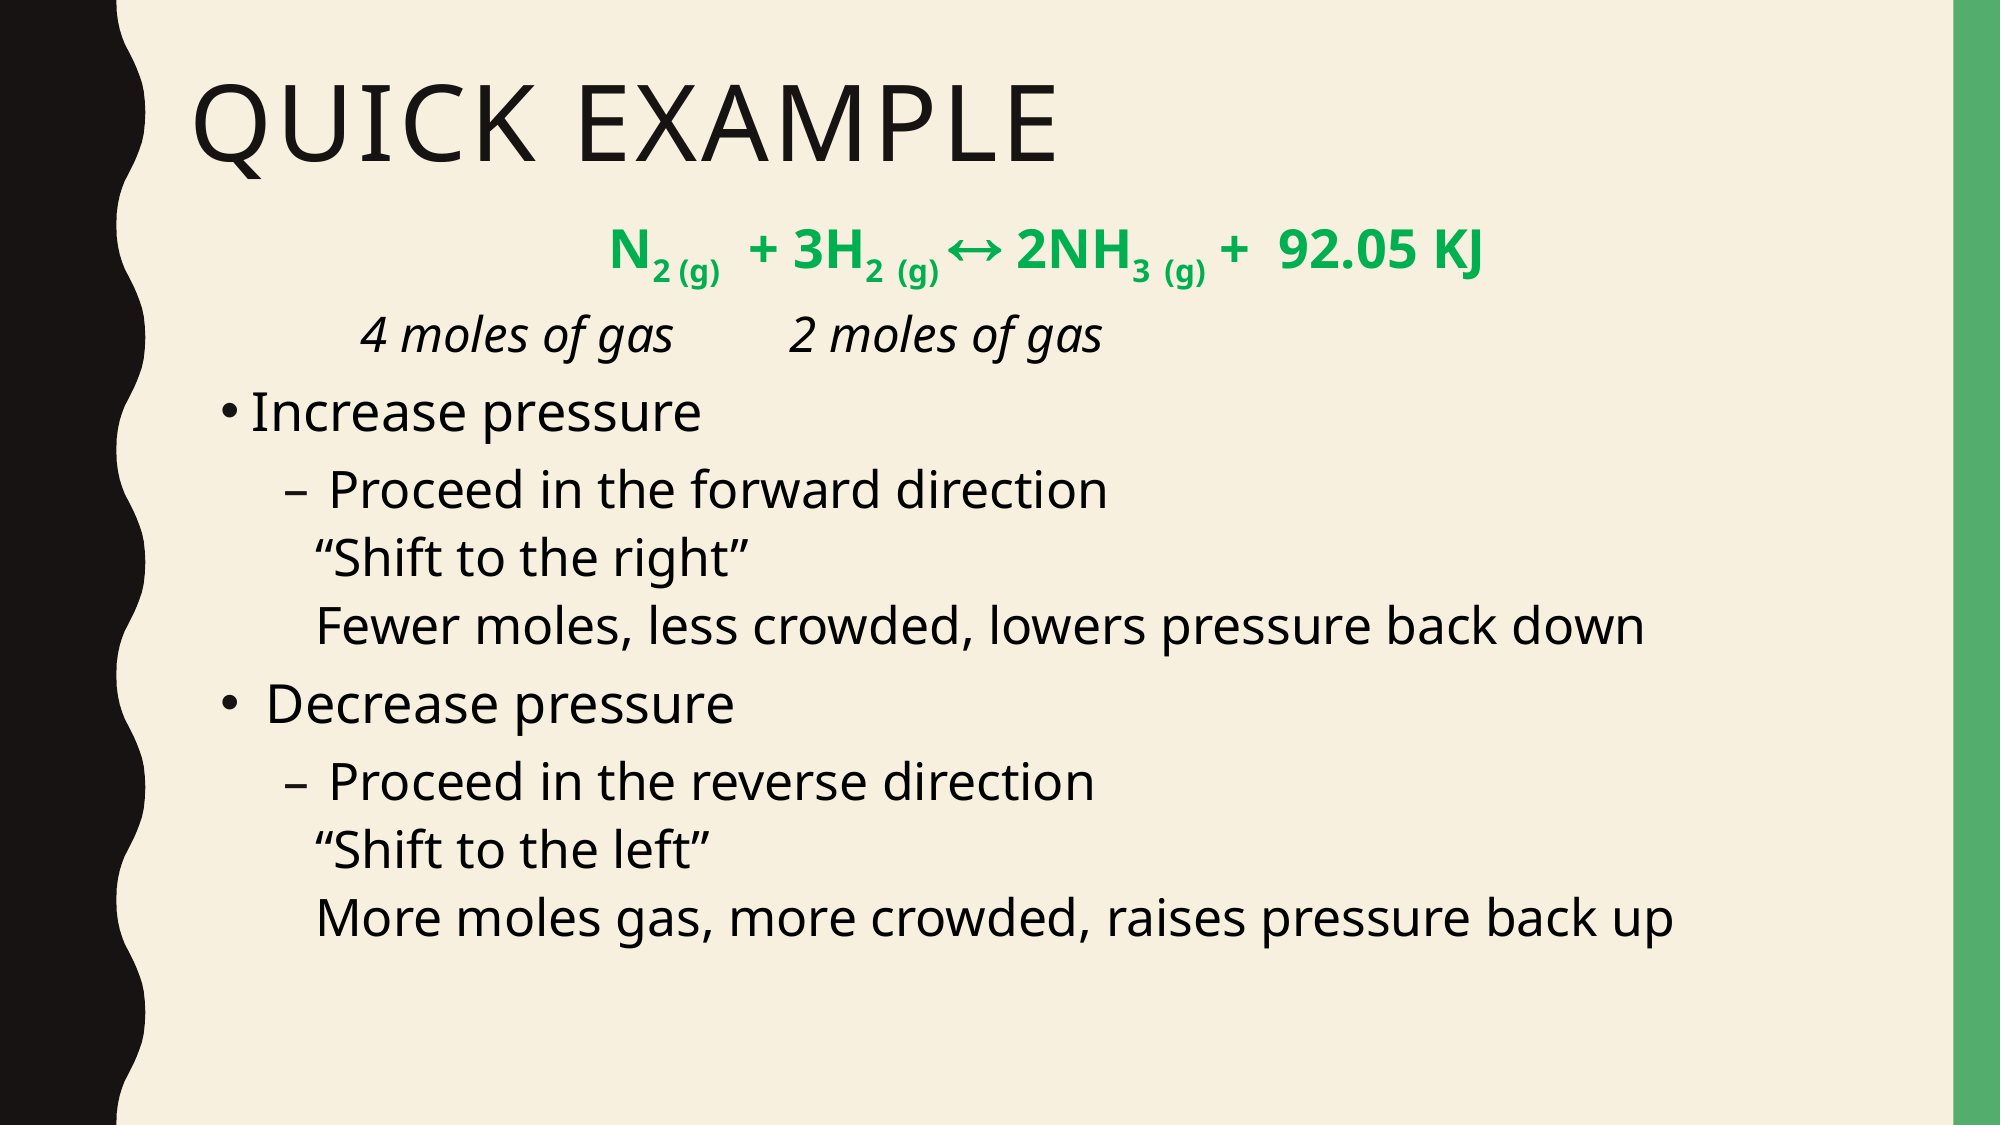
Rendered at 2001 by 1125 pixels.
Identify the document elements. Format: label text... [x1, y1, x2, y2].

title Quick example [174, 62, 1963, 308]
list N2 (g) + 3H2 (g)  2NH3 (g) + 92.05 KJ 4 moles of gas 2 moles of gas Increase pressure Proceed in the forward direction “Shift to the right” Fewer moles, less crowded, lowers pressure back down Decrease pressure Proceed in the reverse direction “Shift to the left” More moles gas, more crowded, raises pressure back up [205, 200, 1875, 965]
